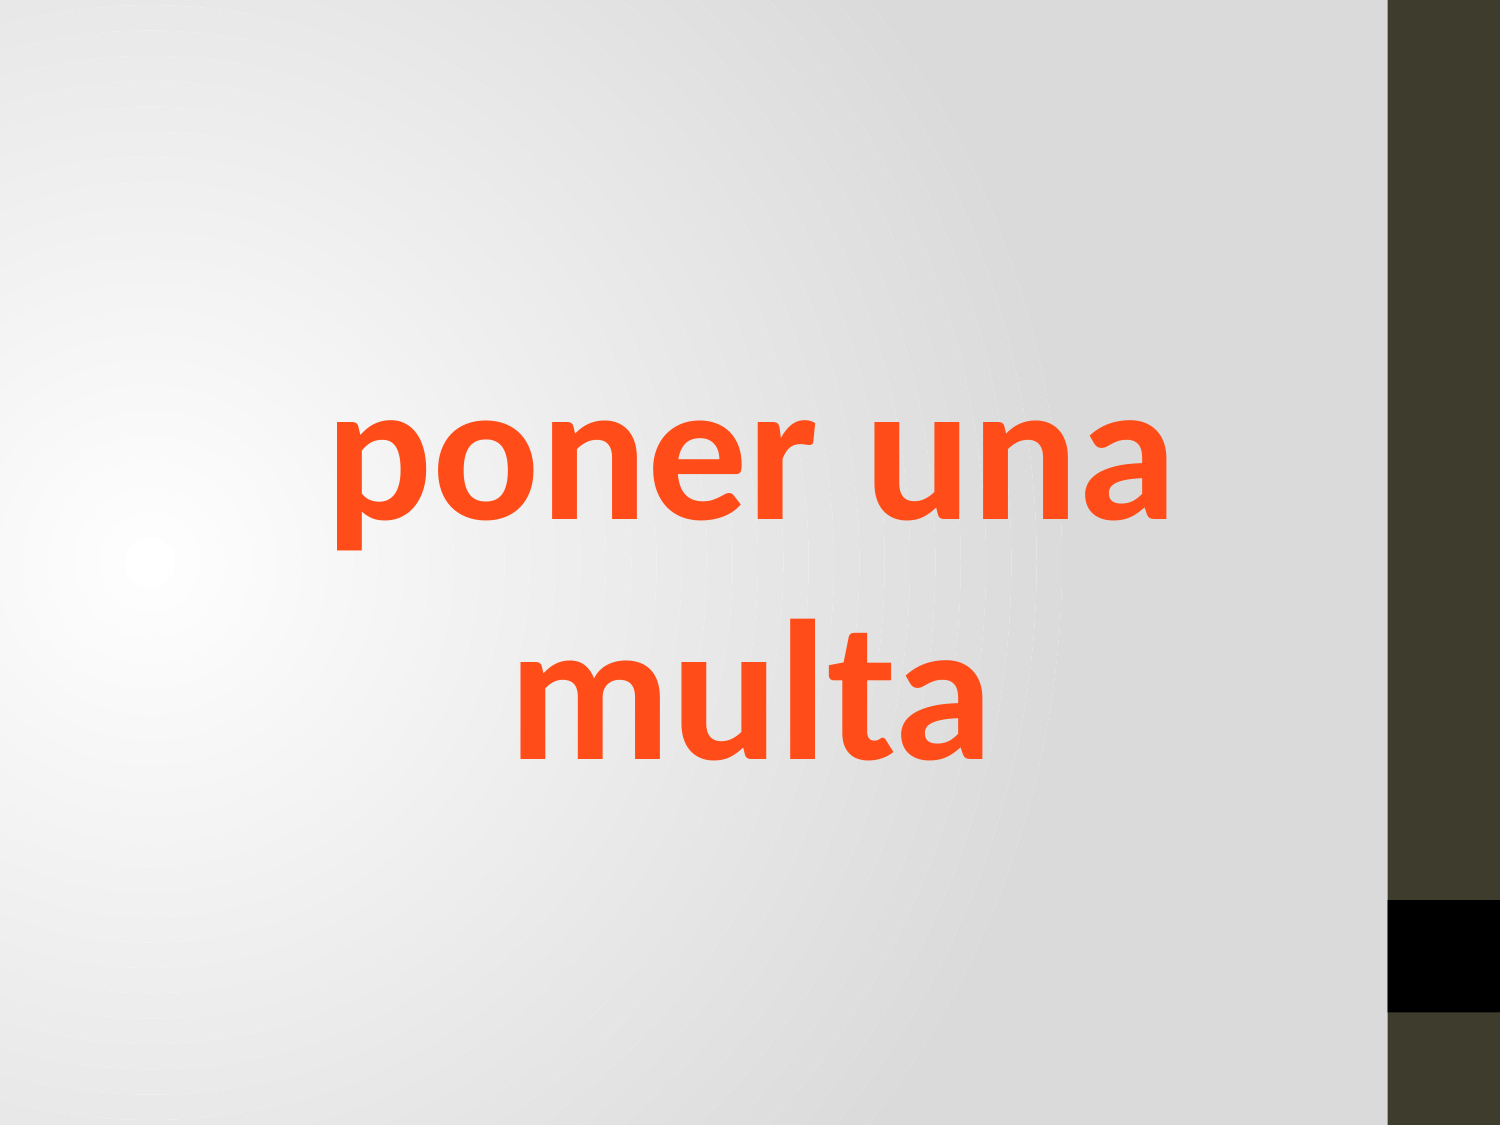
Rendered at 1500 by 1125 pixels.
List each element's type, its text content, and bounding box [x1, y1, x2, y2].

text_box poner una multa [310, 312, 1193, 808]
